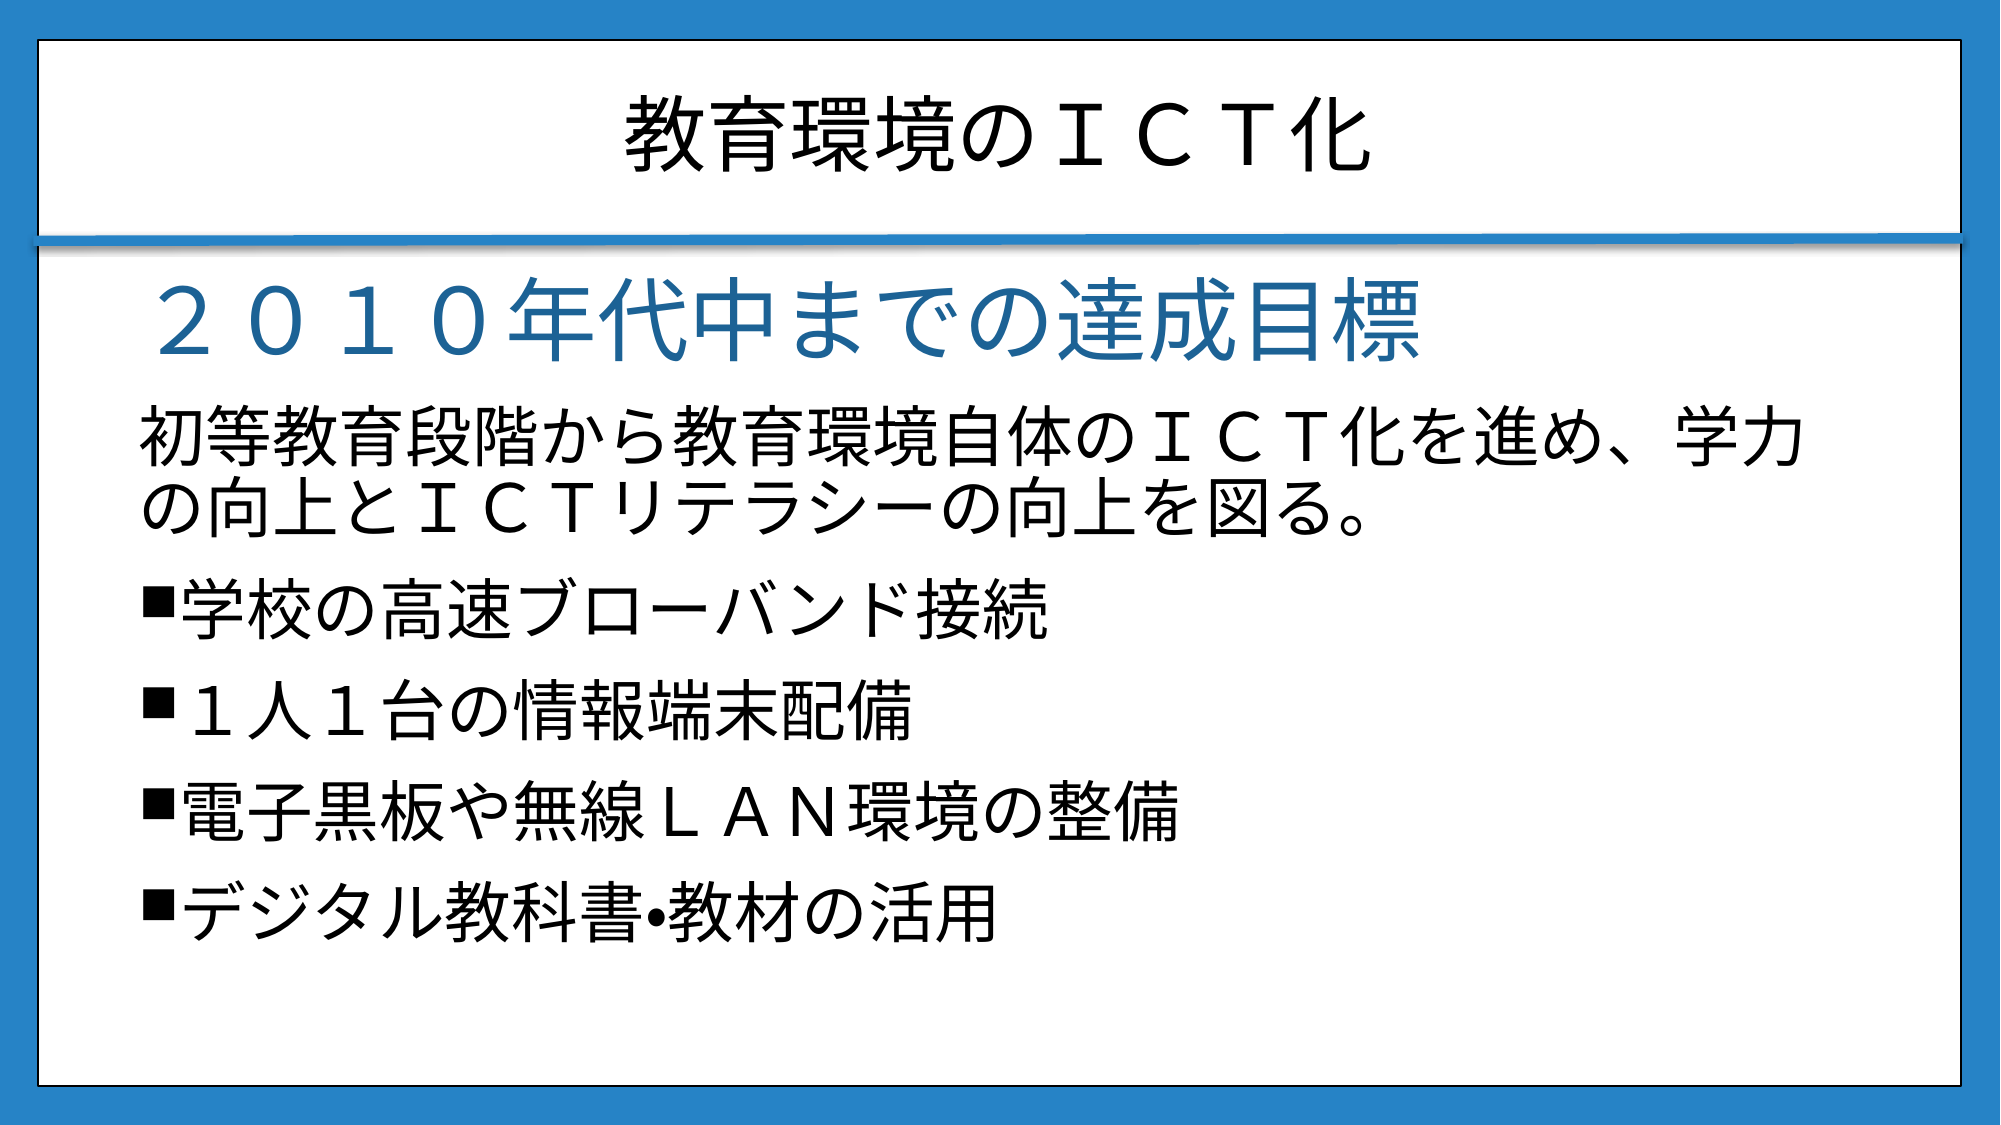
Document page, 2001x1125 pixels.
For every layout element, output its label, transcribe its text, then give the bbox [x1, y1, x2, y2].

title 教育環境のＩＣＴ化 [38, 53, 1958, 224]
list ２０１０年代中までの達成目標 初等教育段階から教育環境自体のＩＣＴ化を進め、学力の向上とＩＣＴリテラシーの向上を図る。 学校の高速ブローバンド接続 １人１台の情報端末配備 電子黒板や無線ＬＡＮ環境の整備 デジタル教科書・教材の活用 [116, 267, 1879, 1070]
